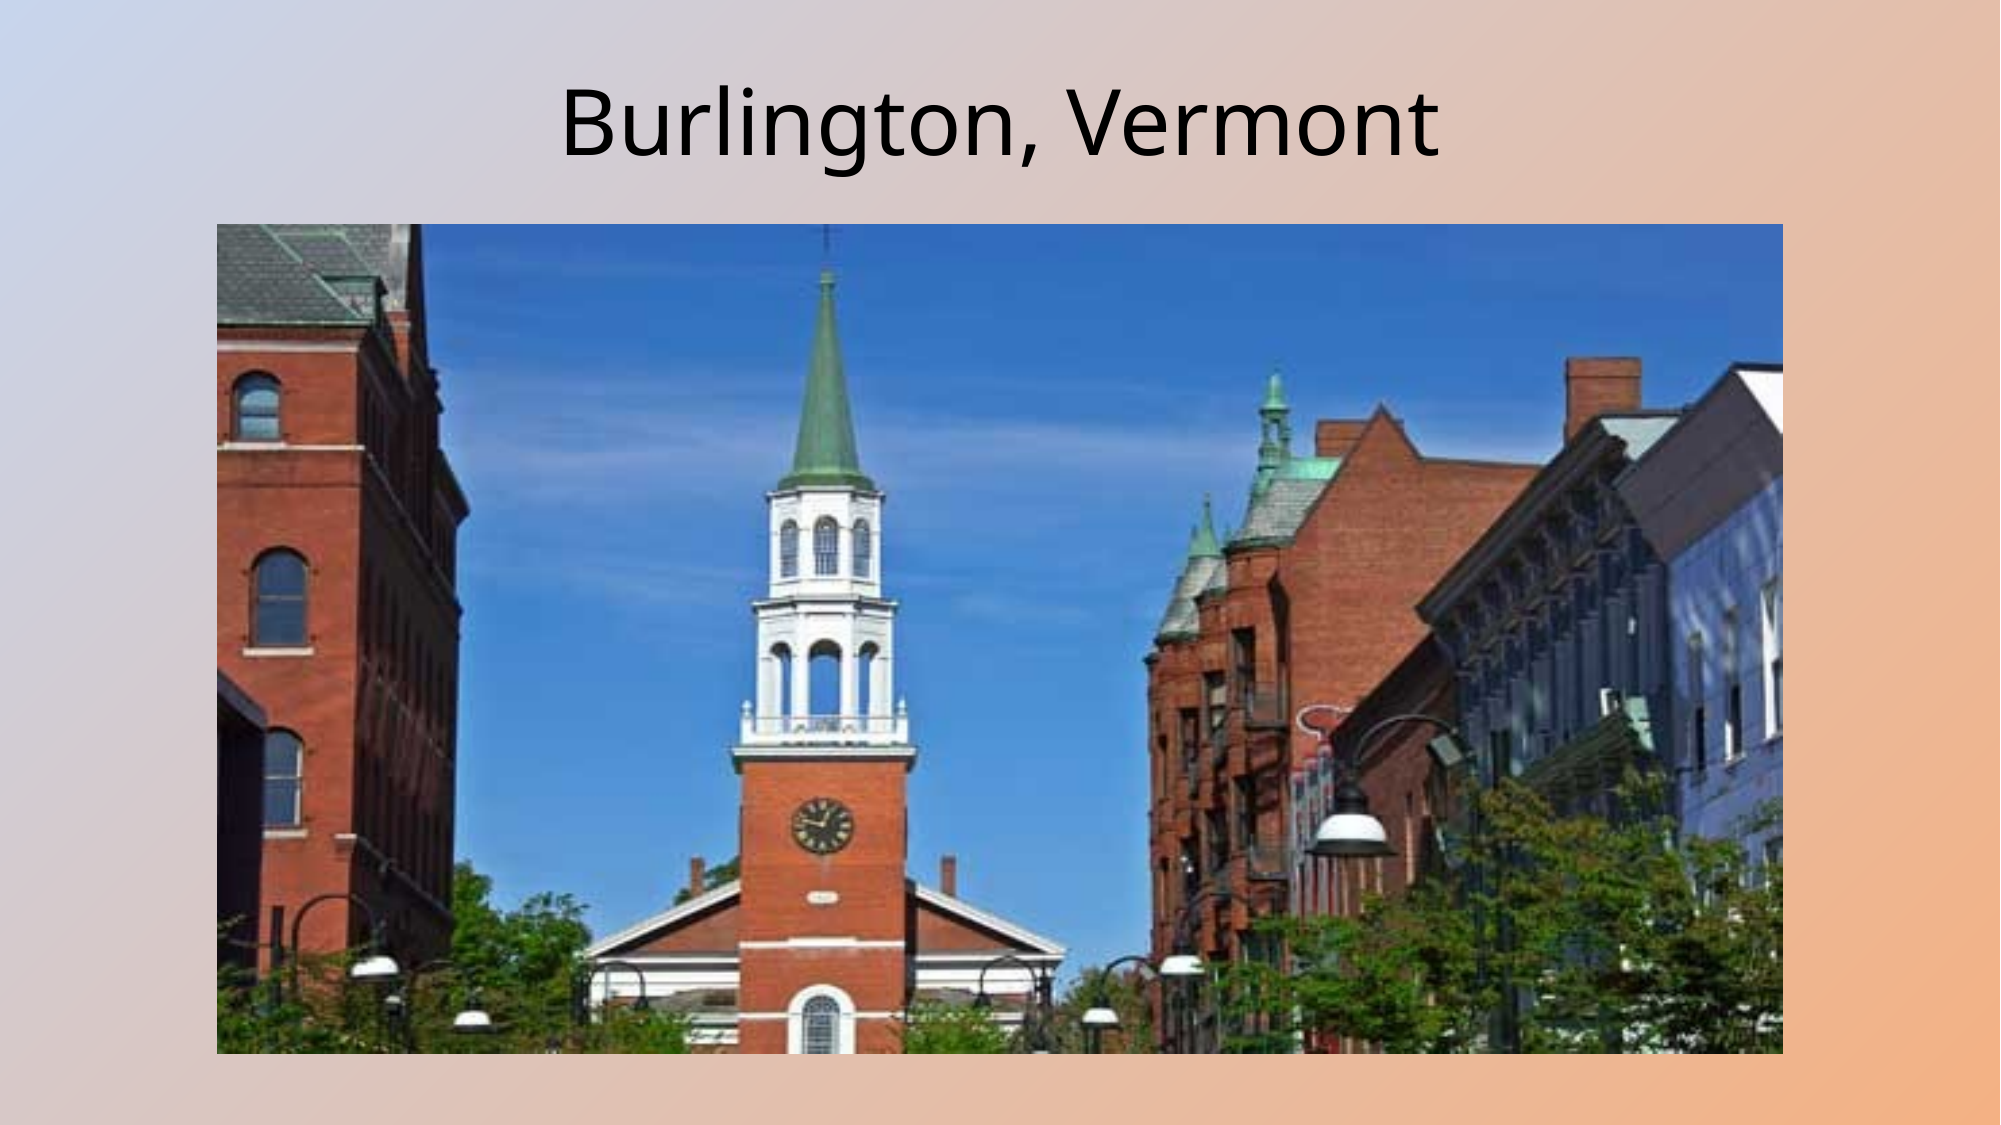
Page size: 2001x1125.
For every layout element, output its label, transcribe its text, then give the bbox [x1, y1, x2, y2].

picture [217, 224, 1783, 1054]
title Burlington, Vermont [137, 59, 1863, 193]
